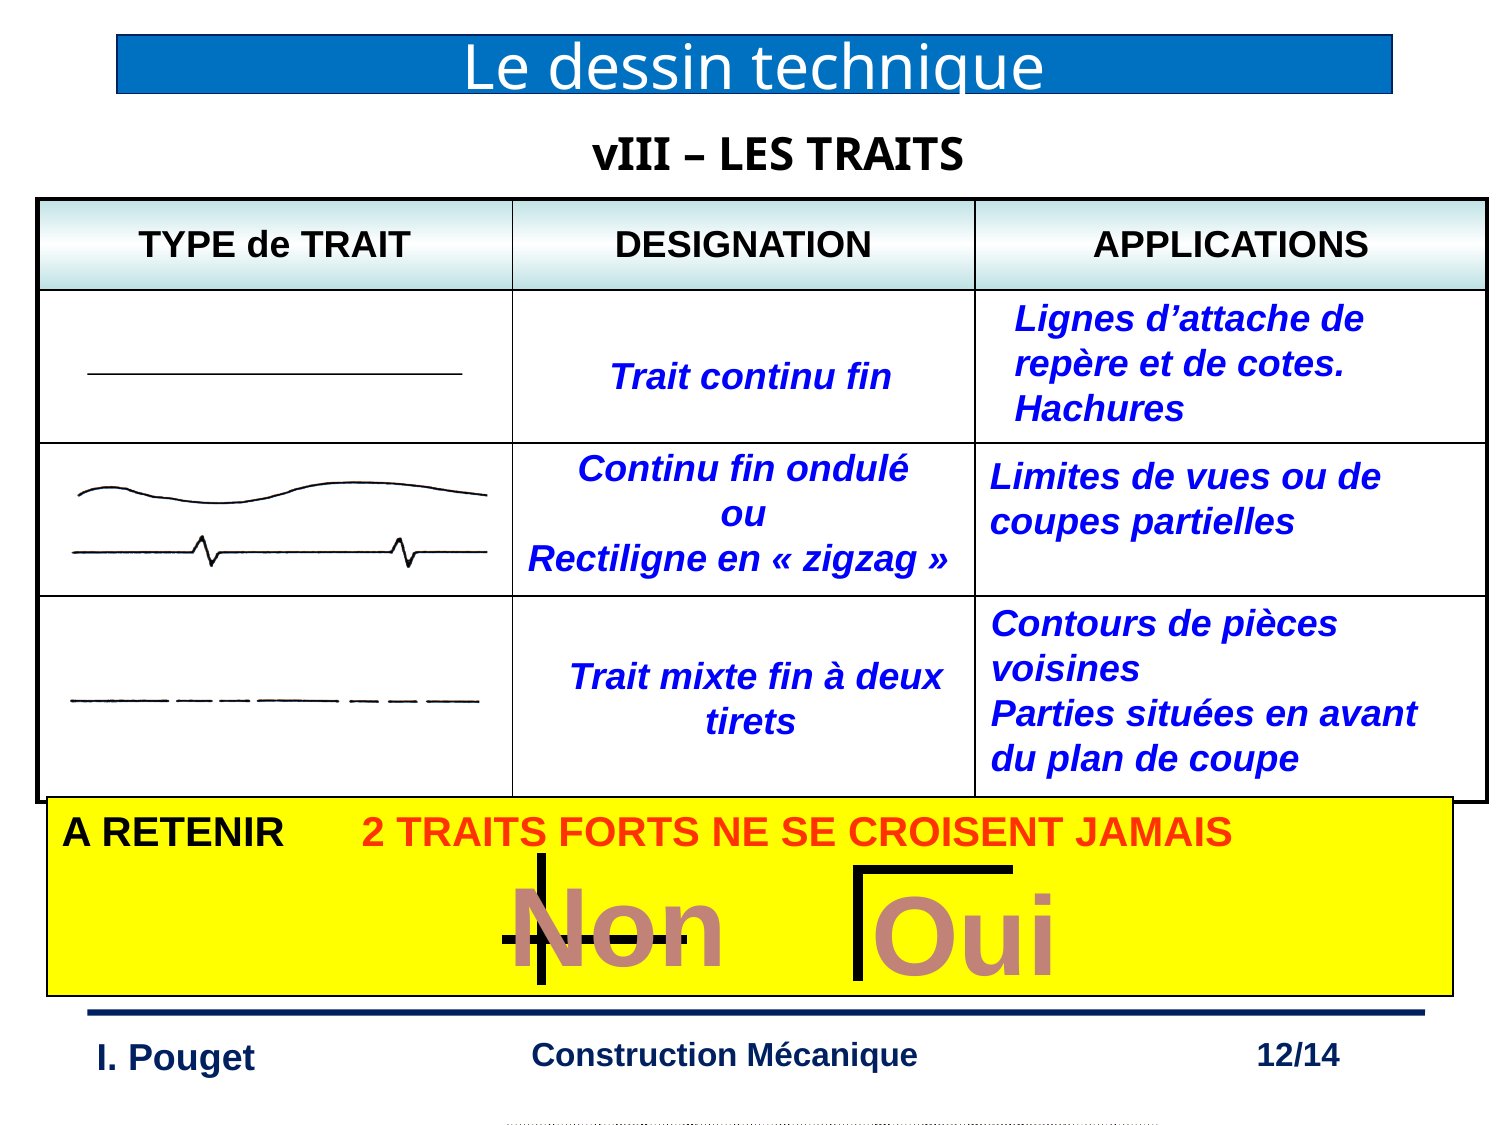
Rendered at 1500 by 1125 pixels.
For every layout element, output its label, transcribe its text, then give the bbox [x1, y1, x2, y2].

text_box vIII – LES TRAITS [234, 117, 1323, 188]
table_cell [40, 597, 512, 800]
picture [59, 473, 488, 575]
table_cell [976, 291, 1485, 442]
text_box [46, 796, 1454, 1125]
text_box Lignes d’attache de repère et de cotes. Hachures [999, 286, 1463, 437]
text_box Trait mixte fin à deux tirets [524, 644, 976, 749]
table_cell [40, 291, 512, 442]
table_header DESIGNATION [513, 201, 974, 289]
table_header TYPE de TRAIT [40, 201, 512, 289]
text_box Contours de pièces voisines Parties situées en avant du plan de coupe [976, 591, 1475, 787]
table_cell [513, 597, 974, 795]
text_box Trait continu fin [524, 344, 988, 405]
table_cell [40, 444, 512, 595]
text_box Continu fin ondulé ou Rectiligne en « zigzag » [512, 436, 975, 587]
table_cell [513, 291, 974, 436]
text_box Limites de vues ou de coupes partielles [975, 444, 1463, 549]
table_cell [976, 444, 1485, 595]
table_header APPLICATIONS [976, 201, 1485, 289]
table_cell [976, 597, 1485, 800]
table_cell [513, 587, 974, 595]
picture [62, 686, 480, 722]
